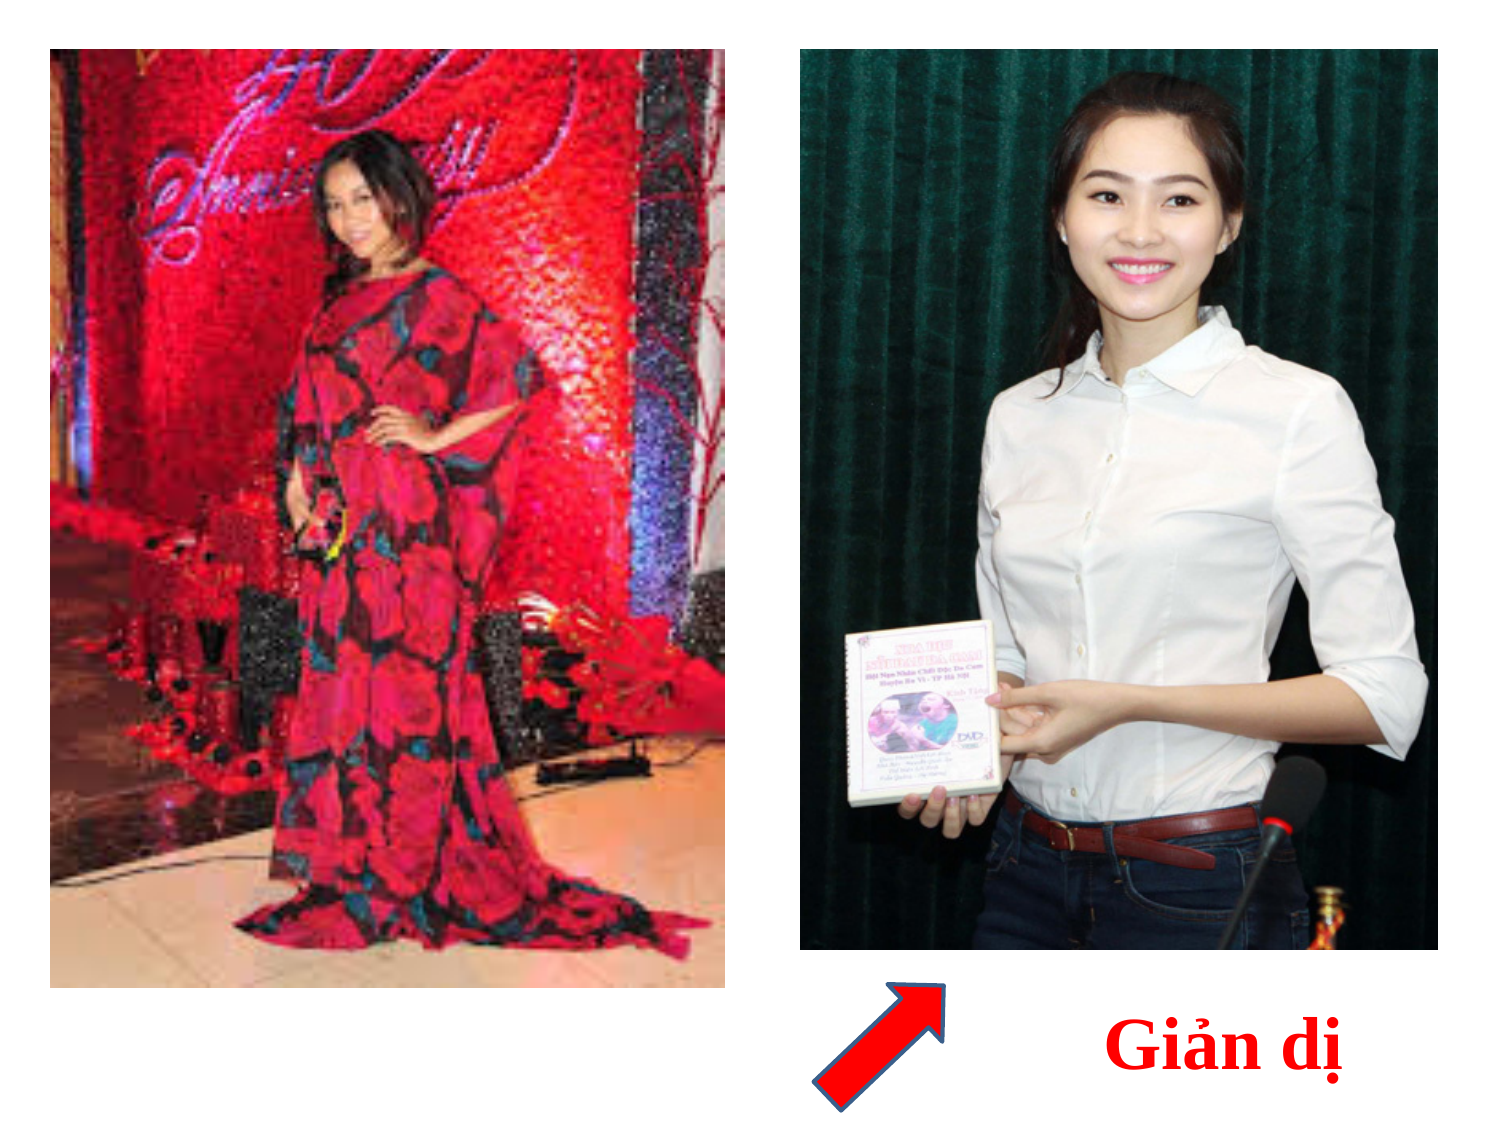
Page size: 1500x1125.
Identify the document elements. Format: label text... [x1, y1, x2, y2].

text_box Giản dị [1088, 987, 1359, 1093]
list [799, 49, 1438, 951]
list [49, 49, 726, 988]
text_box [811, 982, 946, 1113]
